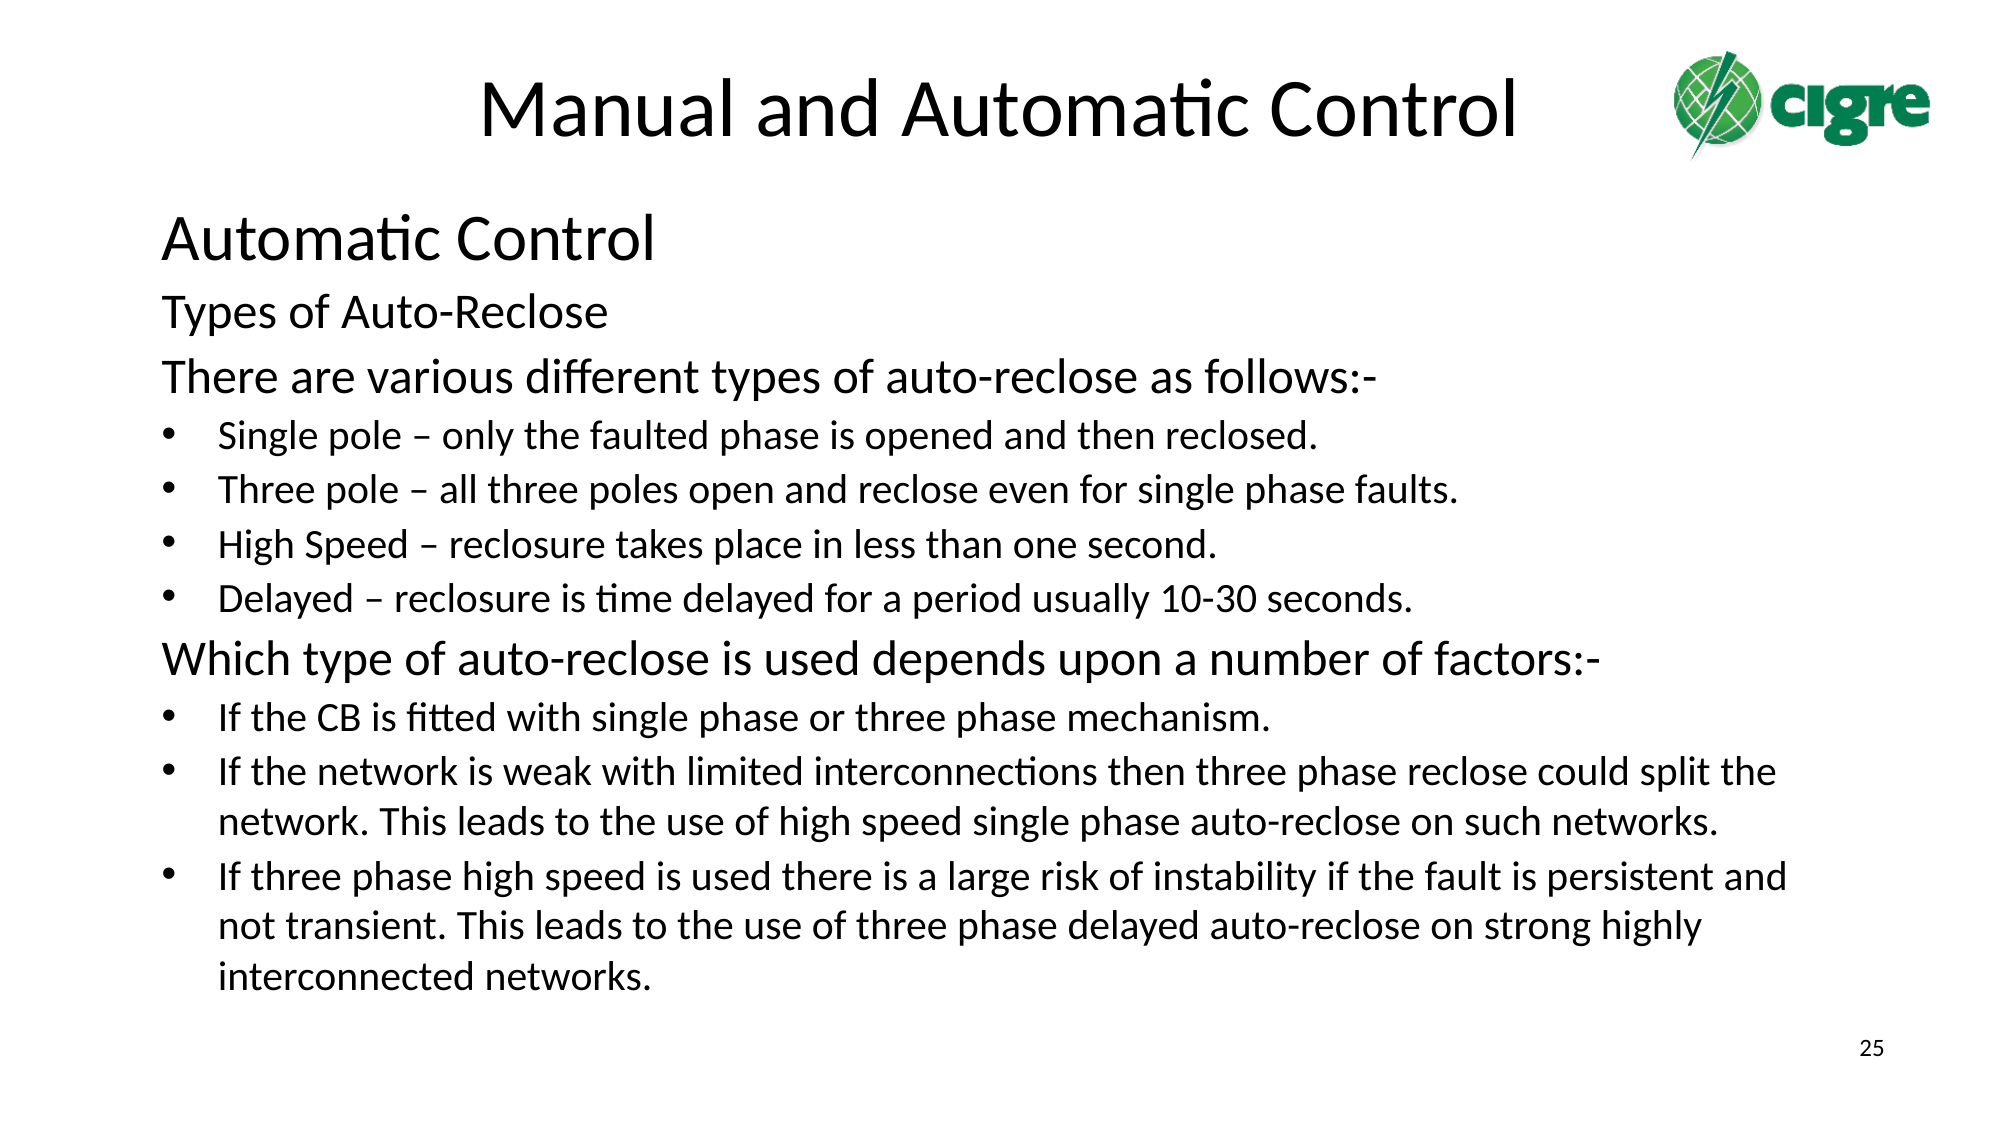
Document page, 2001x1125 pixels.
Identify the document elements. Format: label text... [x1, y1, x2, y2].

picture [1900, 42, 1939, 173]
text_box Automatic Control Types of Auto-Reclose There are various different types of auto-reclose as follows:- Single pole – only the faulted phase is opened and then reclosed. Three pole – all three poles open and reclose even for single phase faults. High Speed – reclosure takes place in less than one second. Delayed – reclosure is time delayed for a period usually 10-30 seconds. Which type of auto-reclose is used depends upon a number of factors:- If the CB is fitted with single phase or three phase mechanism. If the network is weak with limited interconnections then three phase reclose could split the network. This leads to the use of high speed single phase auto-reclose on such networks. If three phase high speed is used there is a large risk of instability if the fault is persistent and not transient. This leads to the use of three phase delayed auto-reclose on strong highly interconnected networks. [146, 186, 1854, 961]
title Manual and Automatic Control [99, 18, 1900, 187]
slide_number 25 [1433, 1024, 1900, 1103]
